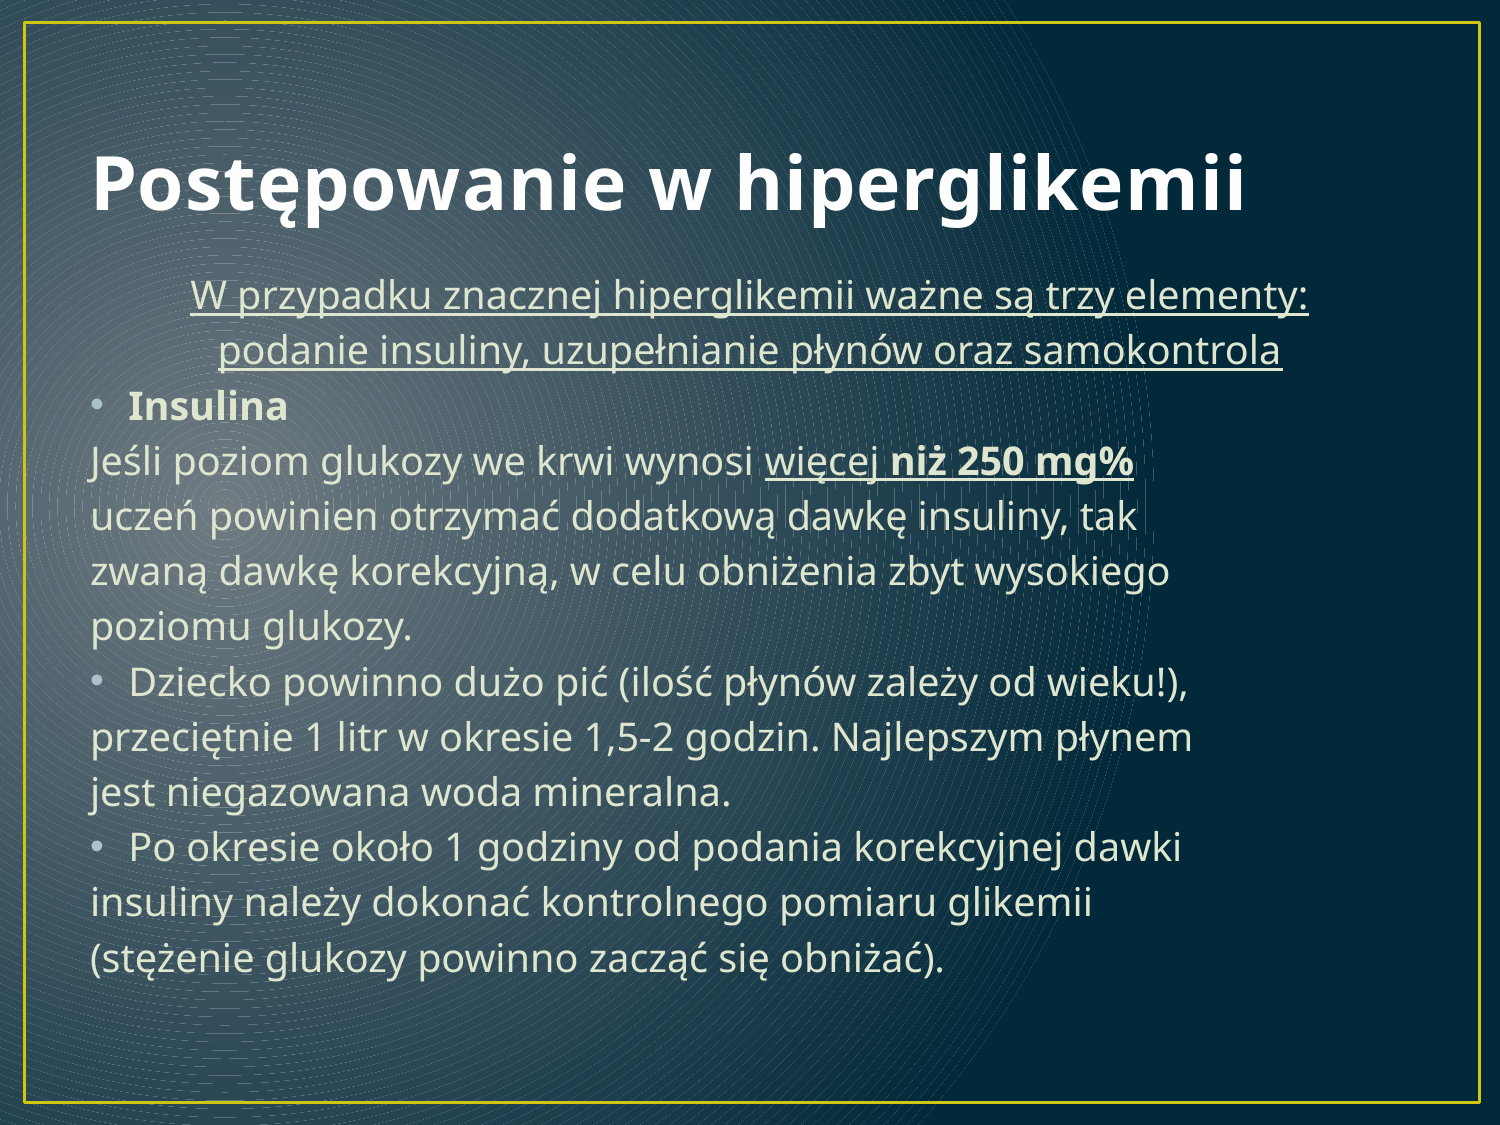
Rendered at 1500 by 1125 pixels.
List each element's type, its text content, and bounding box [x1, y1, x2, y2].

title Postępowanie w hiperglikemii [75, 45, 1425, 233]
list W przypadku znacznej hiperglikemii ważne są trzy elementy: podanie insuliny, uzupełnianie płynów oraz samokontrola Insulina Jeśli poziom glukozy we krwi wynosi więcej niż 250 mg% uczeń powinien otrzymać dodatkową dawkę insuliny, tak zwaną dawkę korekcyjną, w celu obniżenia zbyt wysokiego poziomu glukozy. Dziecko powinno dużo pić (ilość płynów zależy od wieku!), przeciętnie 1 litr w okresie 1,5-2 godzin. Najlepszym płynem jest niegazowana woda mineralna. Po okresie około 1 godziny od podania korekcyjnej dawki insuliny należy dokonać kontrolnego pomiaru glikemii (stężenie glukozy powinno zacząć się obniżać). [75, 262, 1425, 1005]
